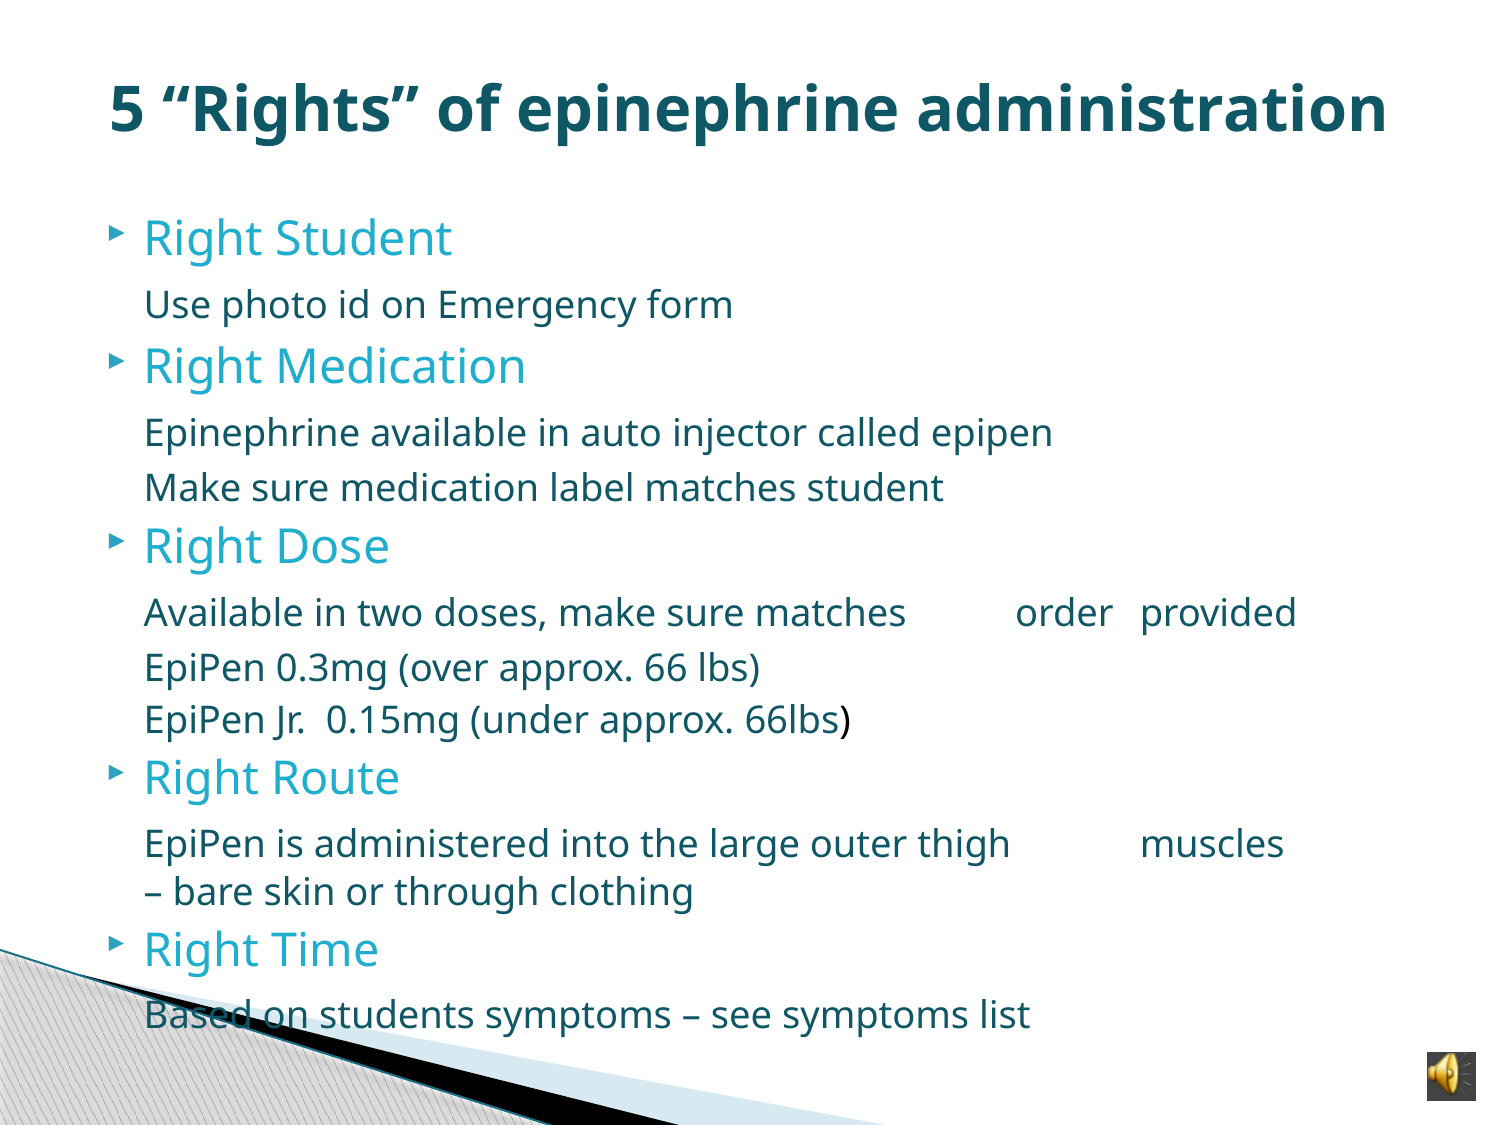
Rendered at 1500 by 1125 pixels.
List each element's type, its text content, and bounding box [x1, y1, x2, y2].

title 5 “Rights” of epinephrine administration [75, 24, 1425, 188]
picture [1426, 1051, 1477, 1102]
slide_number 12 [1418, 1051, 1426, 1112]
list Right Student Use photo id on Emergency form Right Medication Epinephrine available in auto injector called epipen Make sure medication label matches student Right Dose Available in two doses, make sure matches order provided EpiPen 0.3mg (over approx. 66 lbs) EpiPen Jr. 0.15mg (under approx. 66lbs) Right Route EpiPen is administered into the large outer thigh muscles – bare skin or through clothing Right Time Based on students symptoms – see symptoms list [74, 199, 1313, 1101]
